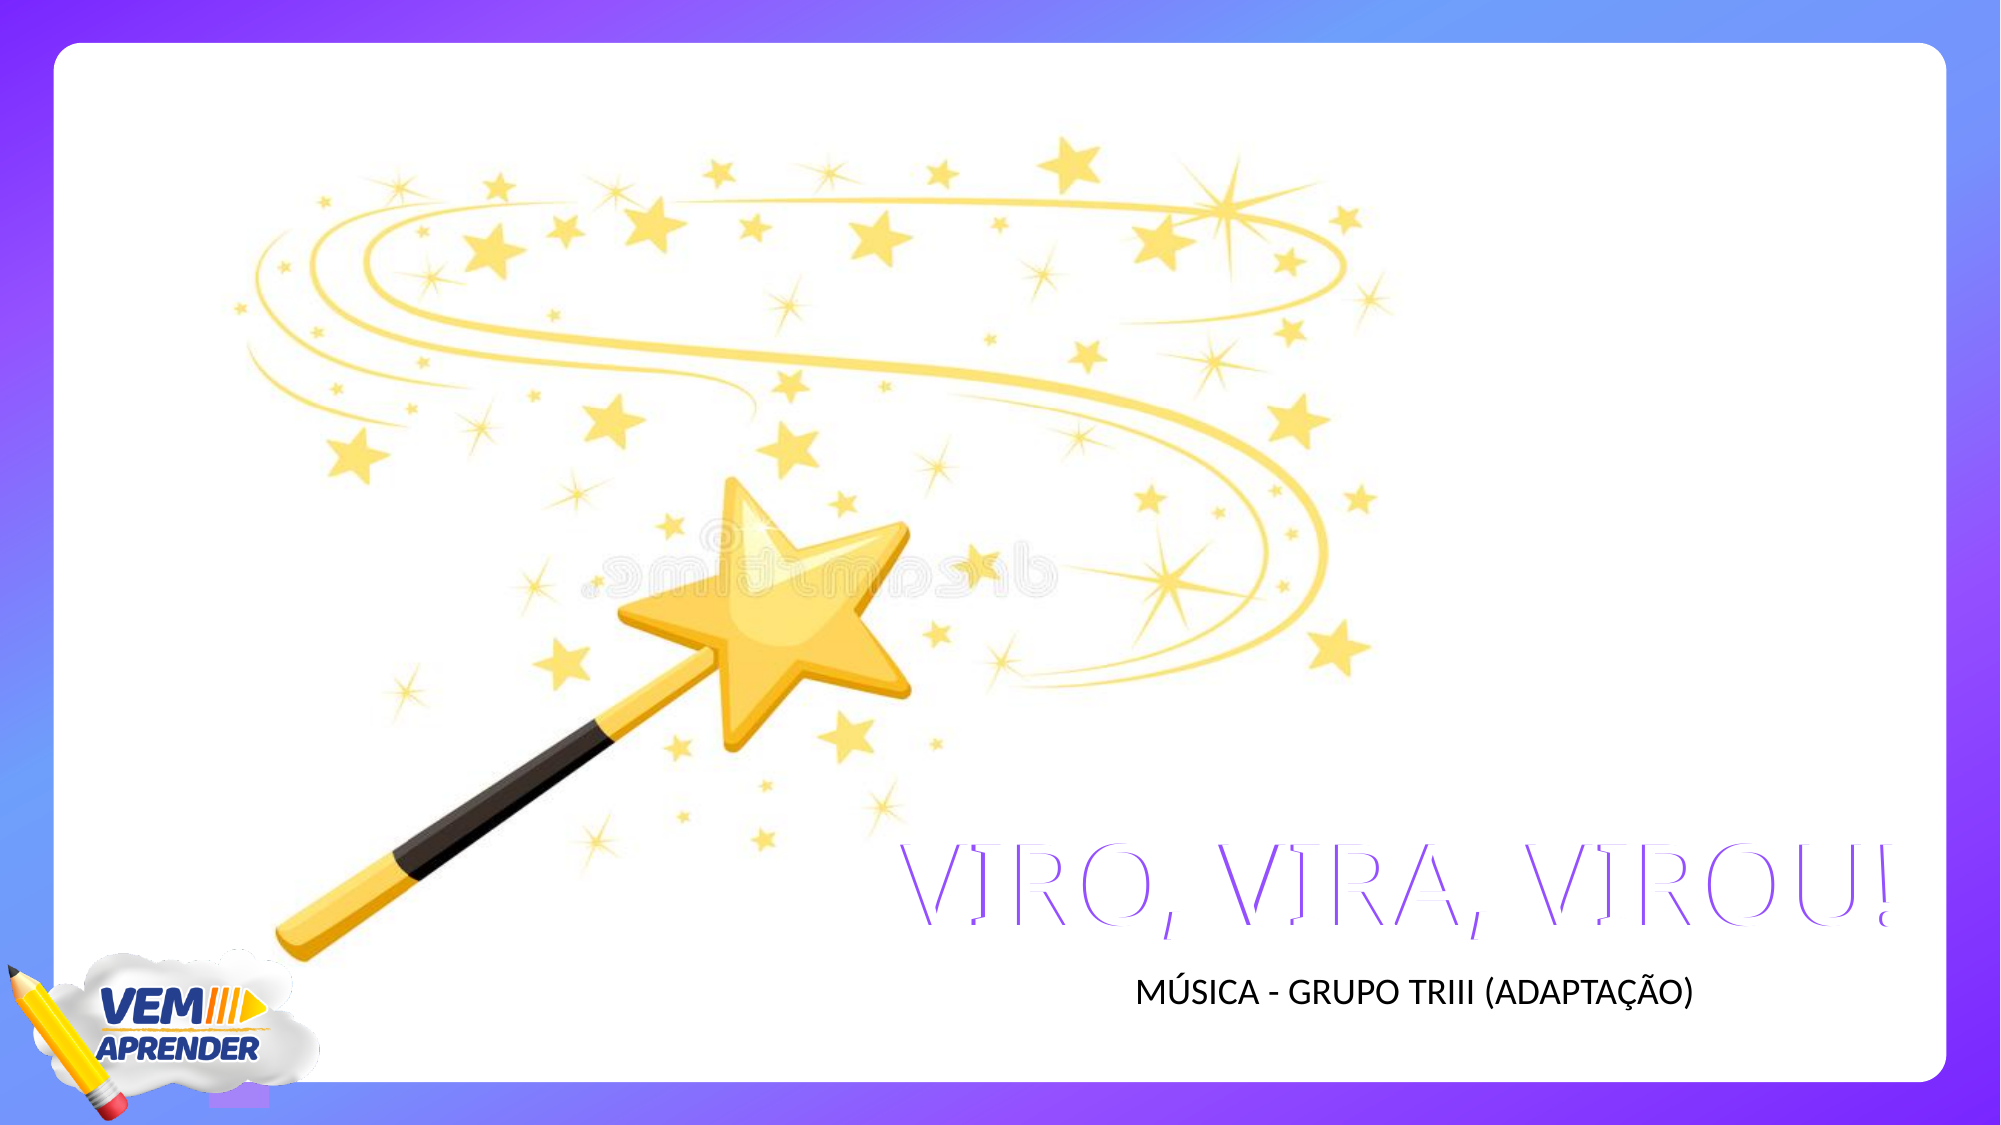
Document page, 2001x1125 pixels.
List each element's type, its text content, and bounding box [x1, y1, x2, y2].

text_box VIRO, VIRA, VIROU! [1427, 805, 1921, 956]
text_box [52, 41, 1948, 1084]
picture [0, 0, 2001, 1125]
text_box MÚSICA - GRUPO TRIII (ADAPTAÇÃO) [1120, 959, 1840, 1020]
